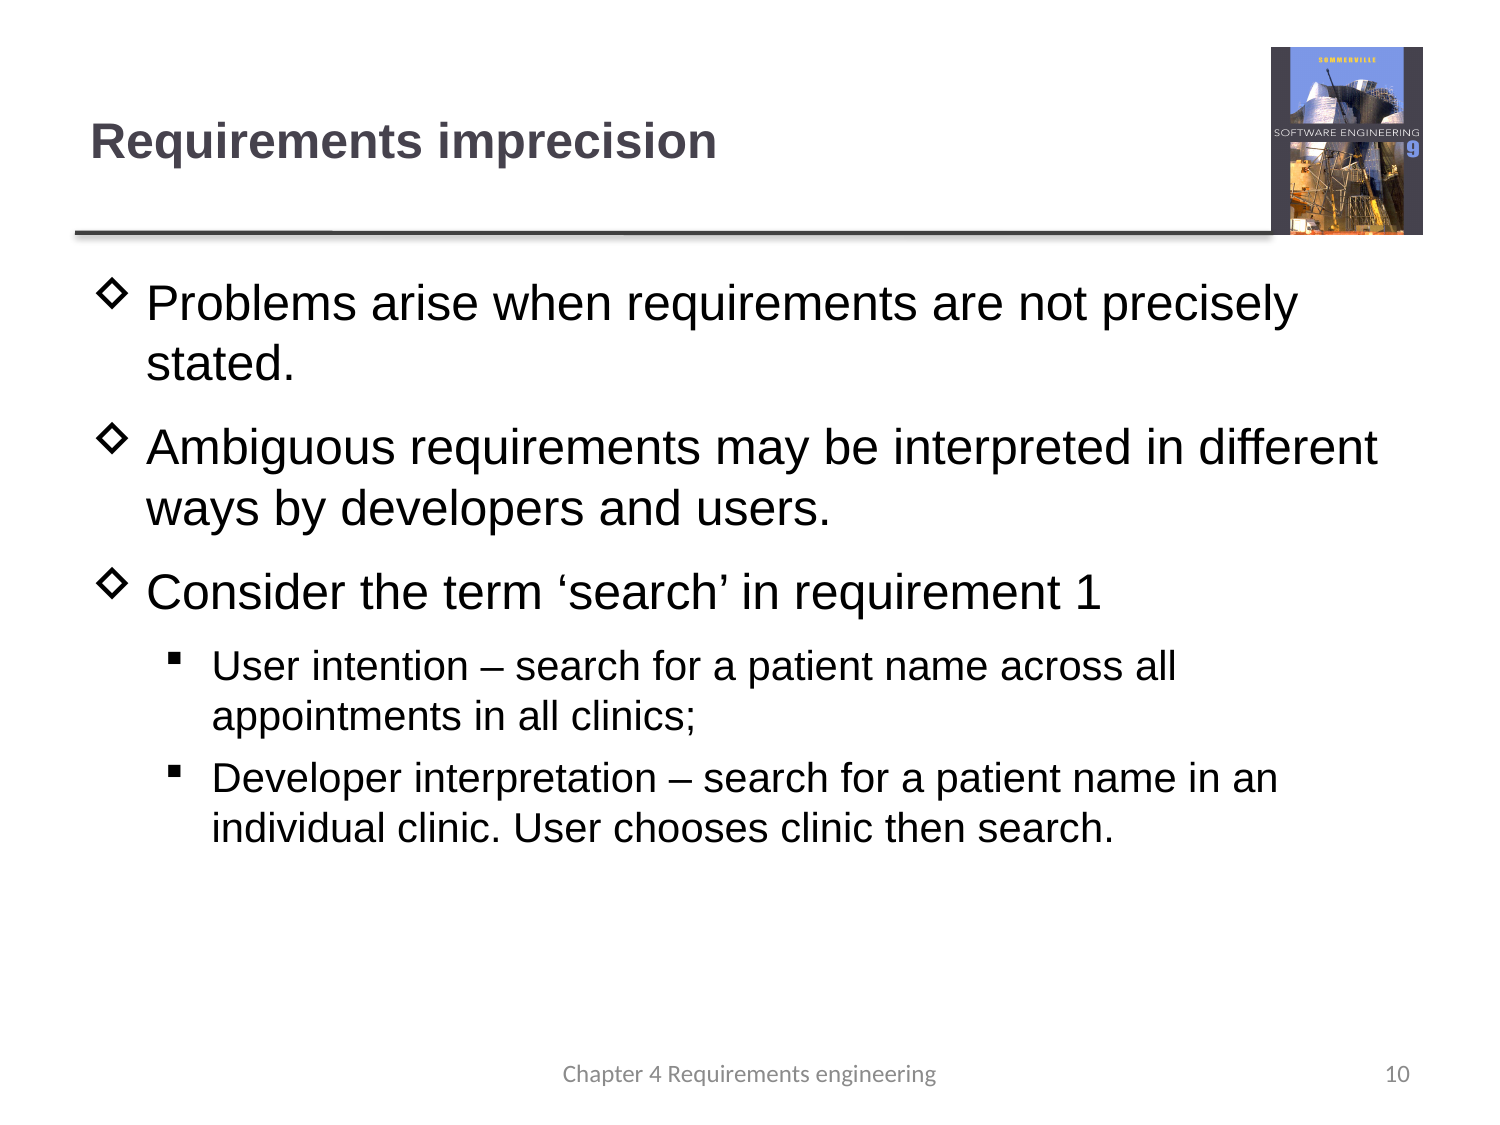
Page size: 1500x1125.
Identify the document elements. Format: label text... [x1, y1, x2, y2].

list Problems arise when requirements are not precisely stated. Ambiguous requirements may be interpreted in different ways by developers and users. Consider the term ‘search’ in requirement 1 User intention – search for a patient name across all appointments in all clinics; Developer interpretation – search for a patient name in an individual clinic. User chooses clinic then search. [75, 262, 1425, 1005]
slide_number 10 [1074, 1042, 1425, 1103]
title Requirements imprecision [74, 44, 1272, 233]
footer Chapter 4 Requirements engineering [512, 1042, 988, 1103]
picture [1272, 47, 1423, 235]
